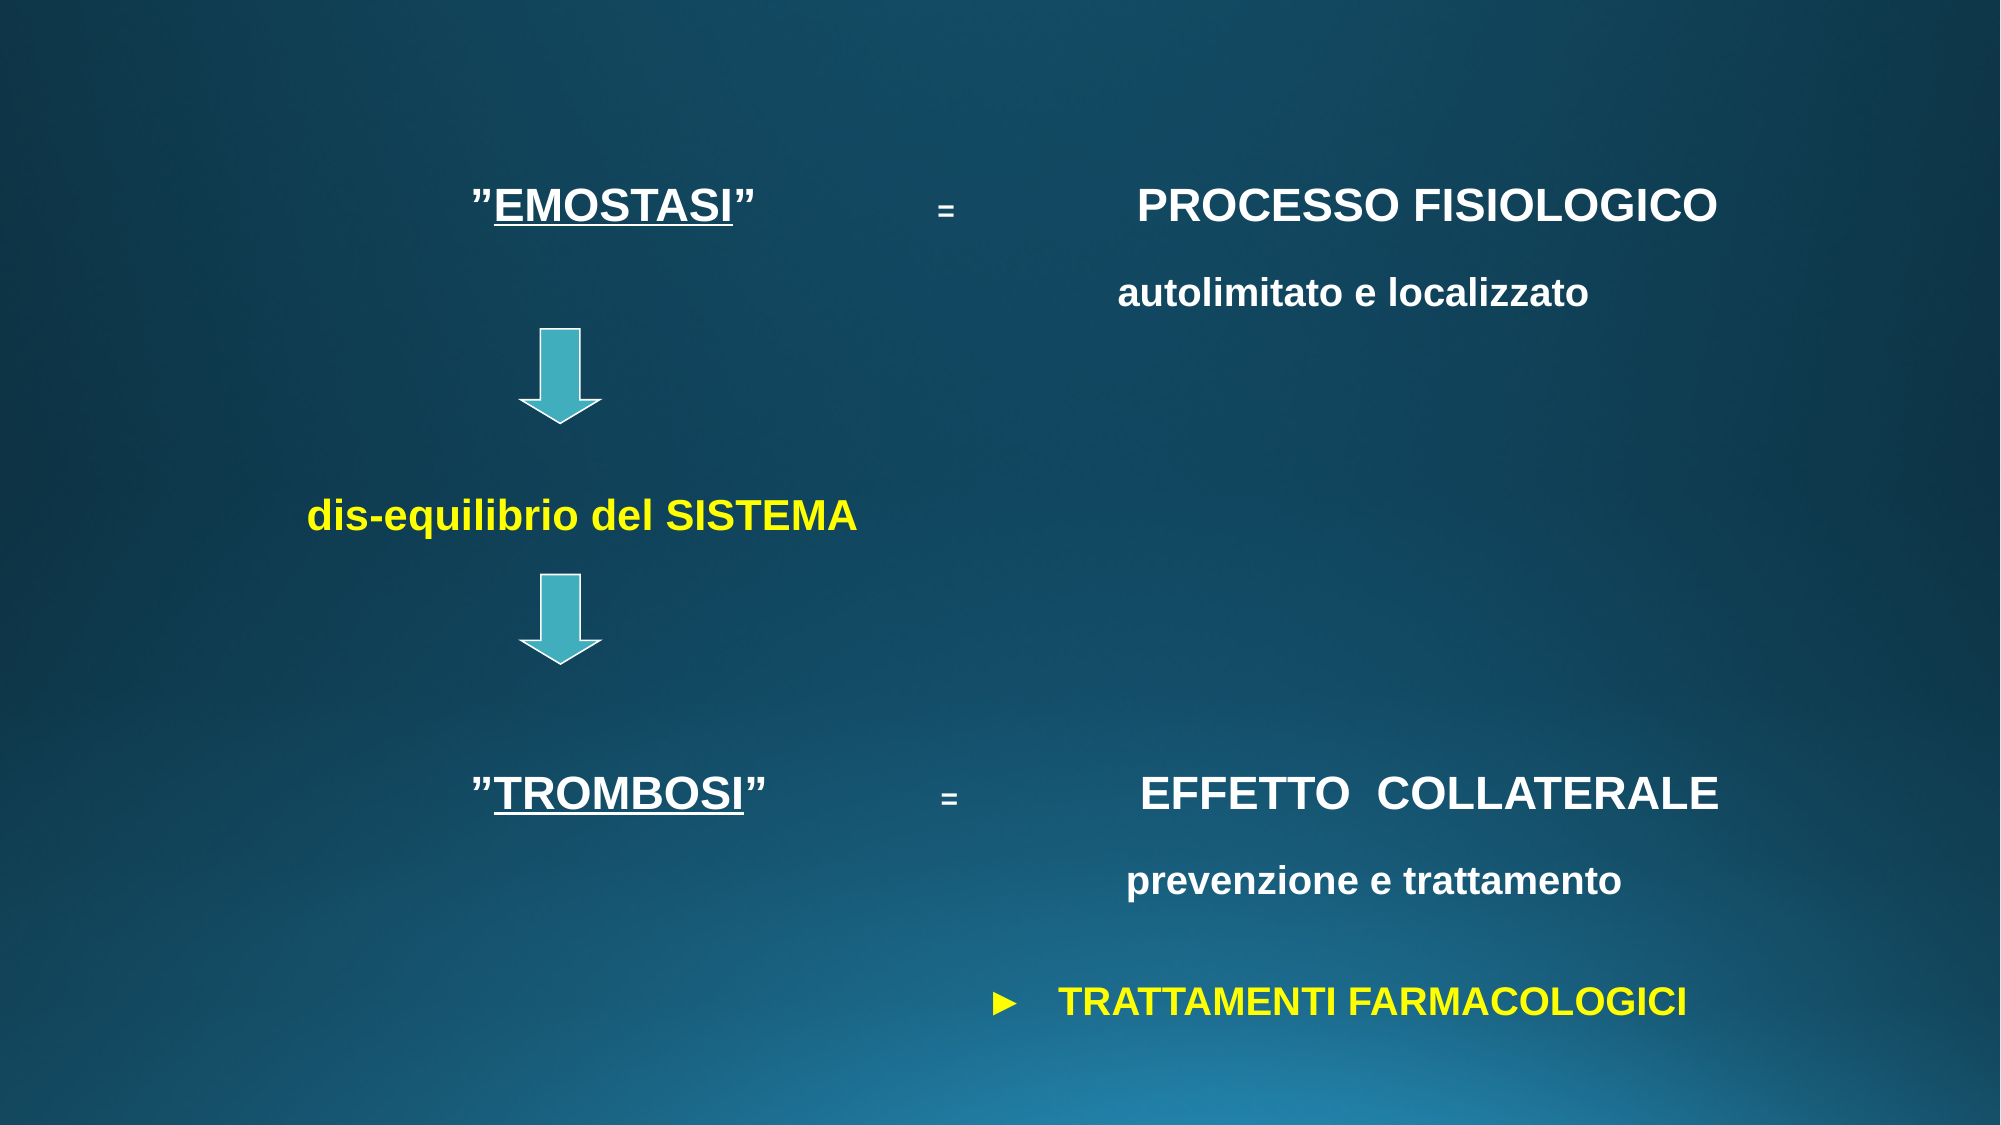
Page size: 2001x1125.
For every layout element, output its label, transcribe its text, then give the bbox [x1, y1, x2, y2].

list ”EMOSTASI” = PROCESSO FISIOLOGICO autolimitato e localizzato dis-equilibrio del SISTEMA ”TROMBOSI” = EFFETTO COLLATERALE prevenzione e trattamento ► TRATTAMENTI FARMACOLOGICI [87, 77, 1888, 1069]
text_box [521, 574, 600, 665]
text_box [520, 328, 600, 424]
picture [0, 0, 2001, 1125]
